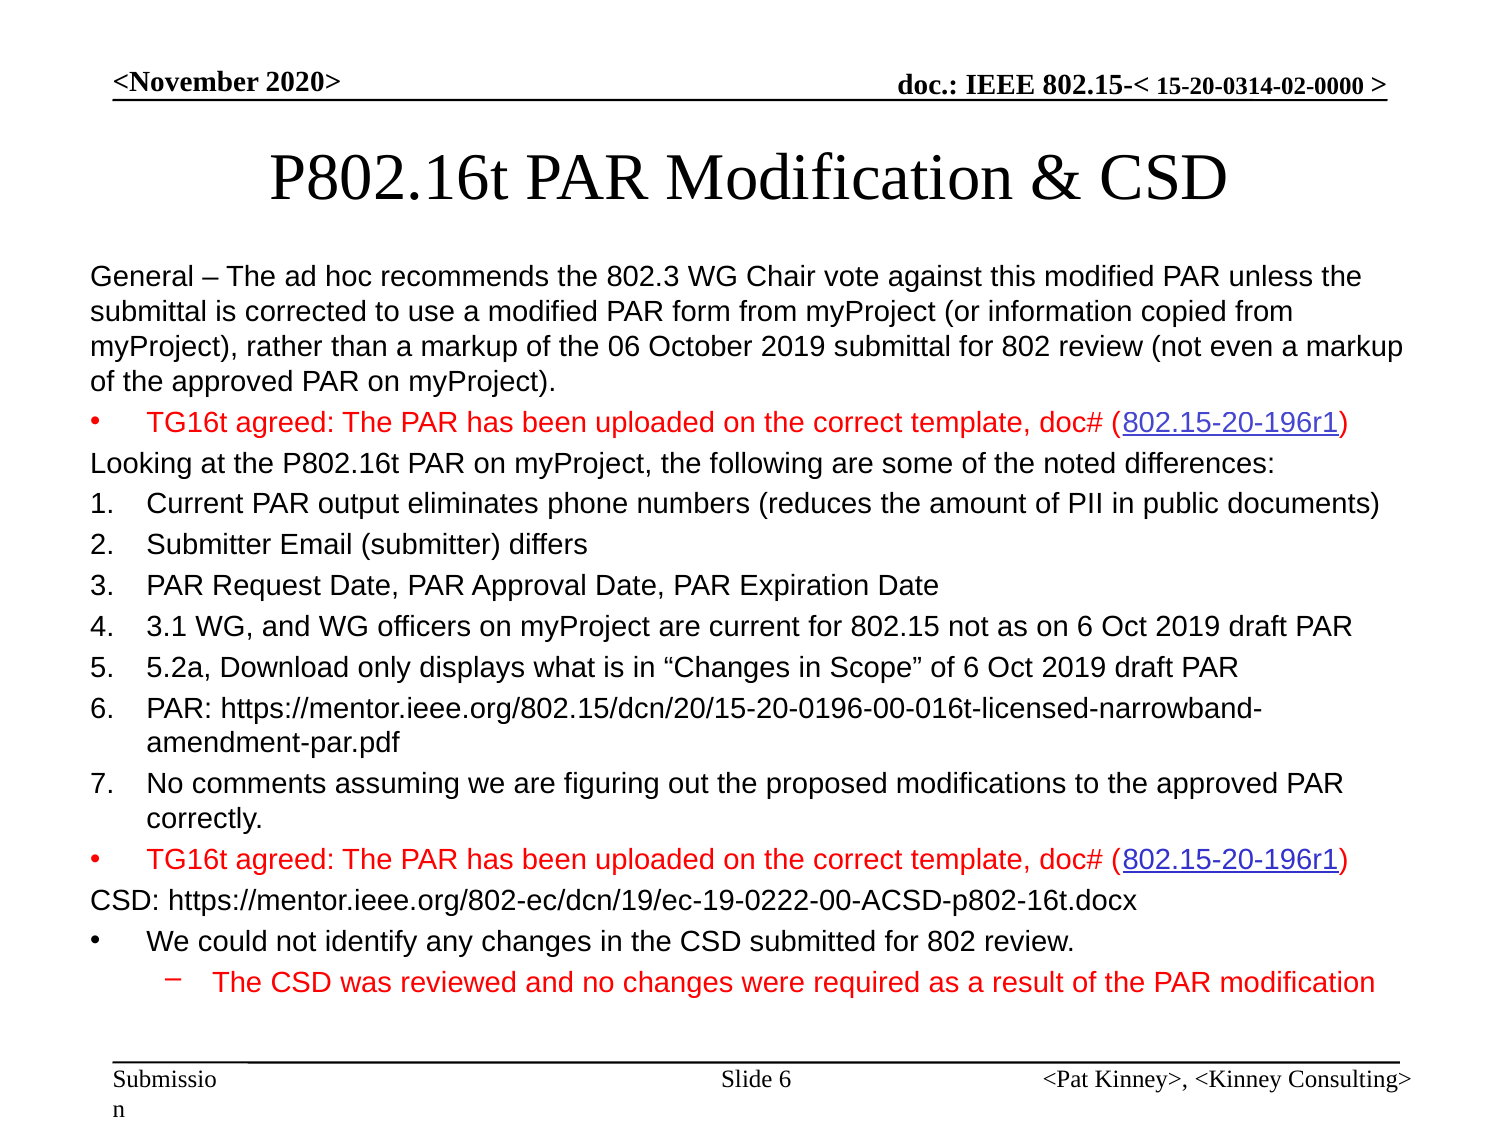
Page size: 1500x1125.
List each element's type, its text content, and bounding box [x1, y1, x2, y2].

list General – The ad hoc recommends the 802.3 WG Chair vote against this modified PAR unless the submittal is corrected to use a modified PAR form from myProject (or information copied from myProject), rather than a markup of the 06 October 2019 submittal for 802 review (not even a markup of the approved PAR on myProject). TG16t agreed: The PAR has been uploaded on the correct template, doc# (802.15-20-196r1) Looking at the P802.16t PAR on myProject, the following are some of the noted differences: Current PAR output eliminates phone numbers (reduces the amount of PII in public documents) Submitter Email (submitter) differs PAR Request Date, PAR Approval Date, PAR Expiration Date 3.1 WG, and WG officers on myProject are current for 802.15 not as on 6 Oct 2019 draft PAR 5.2a, Download only displays what is in “Changes in Scope” of 6 Oct 2019 draft PAR PAR: https://mentor.ieee.org/802.15/dcn/20/15-20-0196-00-016t-licensed-narrowband-amendment-par.pdf No comments assuming we are figuring out the proposed modifications to the approved PAR correctly. TG16t agreed: The PAR has been uploaded on the correct template, doc# (802.15-20-196r1) CSD: https://mentor.ieee.org/802-ec/dcn/19/ec-19-0222-00-ACSD-p802-16t.docx We could not identify any changes in the CSD submitted for 802 review. The CSD was reviewed and no changes were required as a result of the PAR modification [75, 249, 1425, 1013]
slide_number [112, 62, 375, 84]
slide_number Slide 6 [712, 1062, 800, 1093]
footer <Pat Kinney>, <Kinney Consulting> [900, 1062, 1413, 1093]
title P802.16t PAR Modification & CSD [112, 84, 1388, 249]
